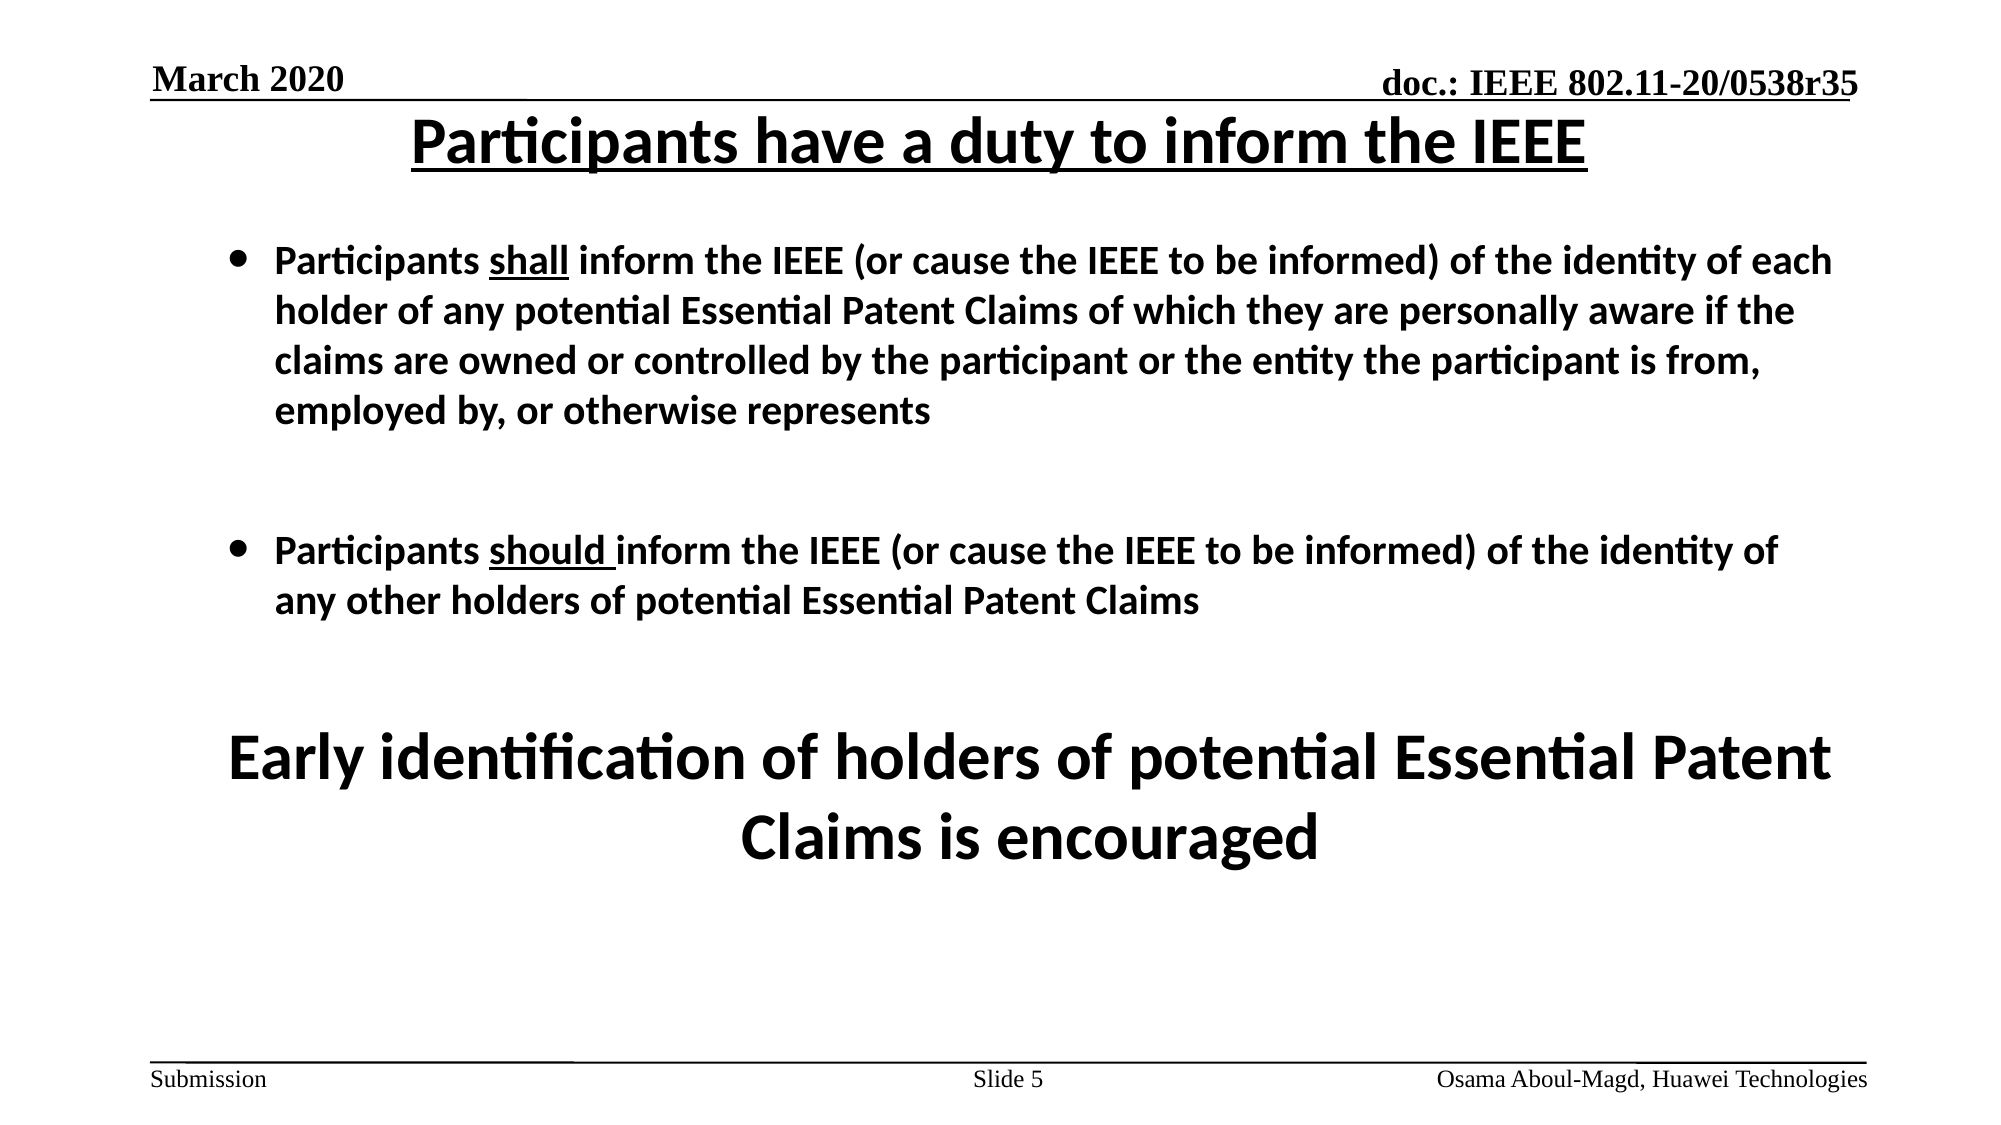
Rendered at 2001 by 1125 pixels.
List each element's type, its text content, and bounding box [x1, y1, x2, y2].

slide_number Slide 5 [950, 1061, 1067, 1123]
footer Osama Aboul-Magd, Huawei Technologies [1171, 1061, 1869, 1093]
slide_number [152, 54, 563, 100]
title Participants have a duty to inform the IEEE [362, 112, 1638, 163]
list Participants shall inform the IEEE (or cause the IEEE to be informed) of the identity of each holder of any potential Essential Patent Claims of which they are personally aware if the claims are owned or controlled by the participant or the entity the participant is from, employed by, or otherwise represents Participants should inform the IEEE (or cause the IEEE to be informed) of the identity of any other holders of potential Essential Patent Claims Early identification of holders of potential Essential Patent Claims is encouraged [137, 224, 1851, 901]
